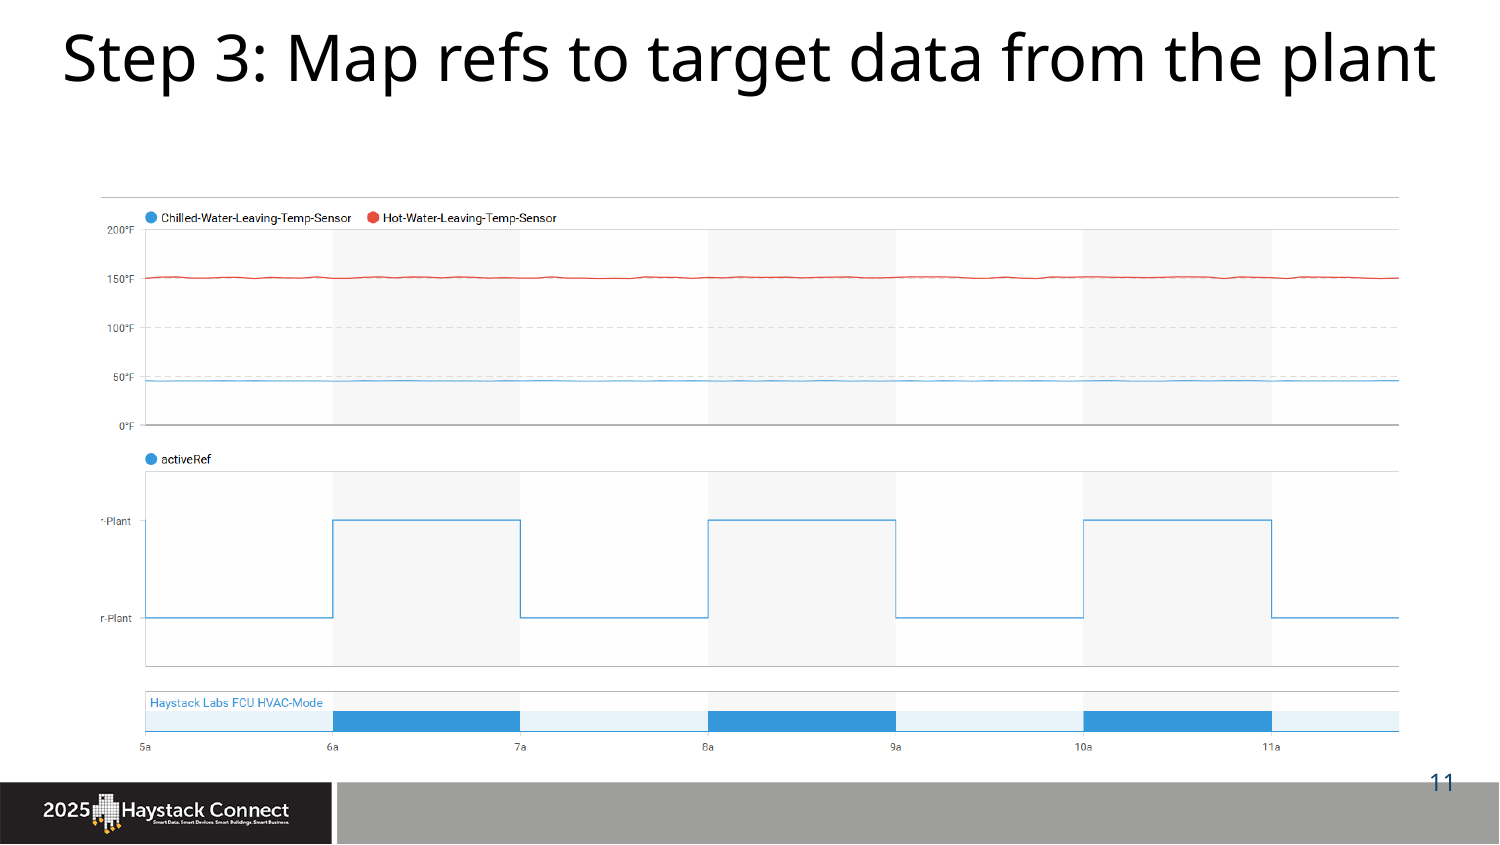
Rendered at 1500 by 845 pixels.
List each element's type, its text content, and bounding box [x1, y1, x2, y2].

title Step 3: Map refs to target data from the plant [28, 16, 1472, 105]
picture [0, 0, 1499, 844]
slide_number 11 [1121, 760, 1472, 805]
